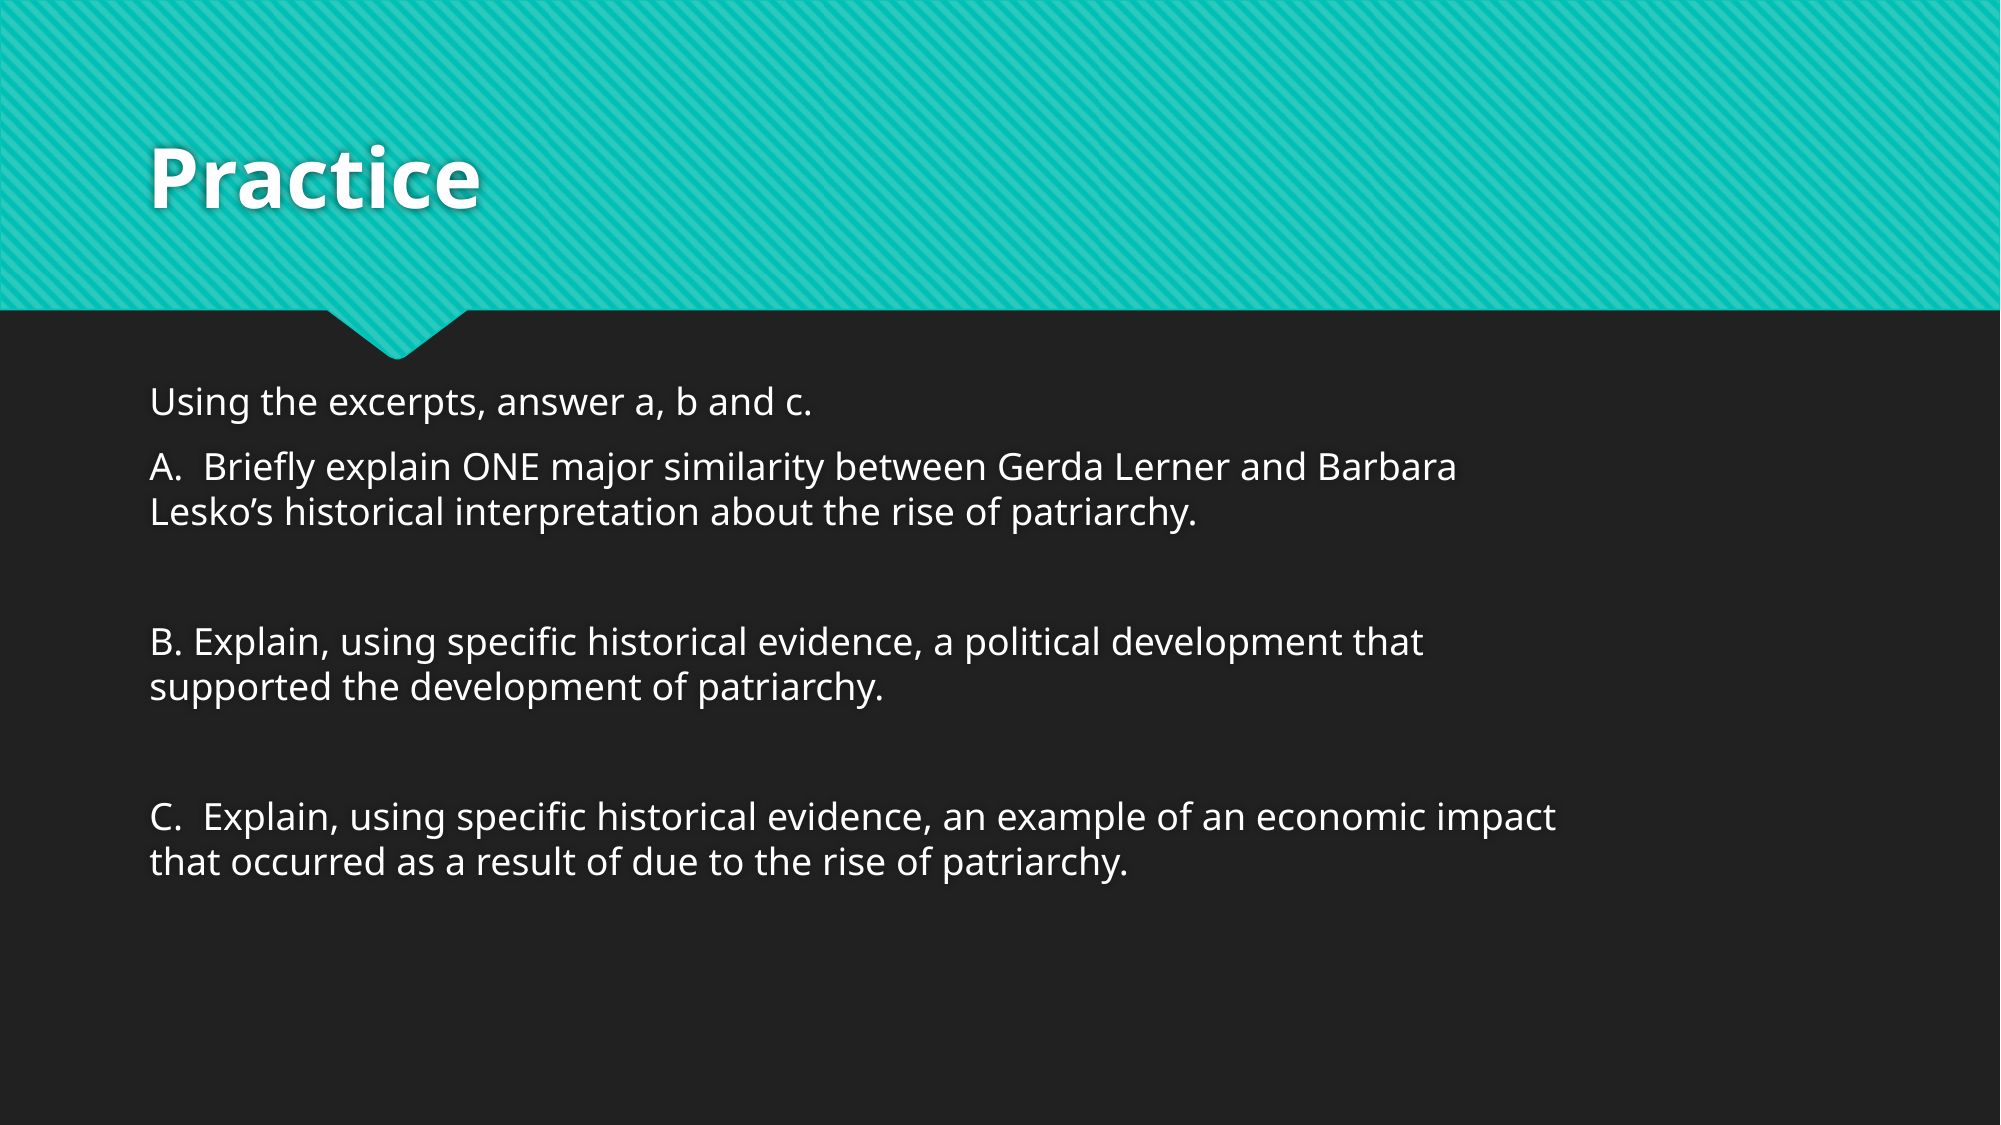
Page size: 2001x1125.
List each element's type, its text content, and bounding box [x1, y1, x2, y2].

list Using the excerpts, answer a, b and c. A. Briefly explain ONE major similarity between Gerda Lerner and Barbara Lesko’s historical interpretation about the rise of patriarchy. B. Explain, using specific historical evidence, a political development that supported the development of patriarchy. C. Explain, using specific historical evidence, an example of an economic impact that occurred as a result of due to the rise of patriarchy. [134, 364, 1594, 962]
title Practice [132, 73, 1868, 233]
